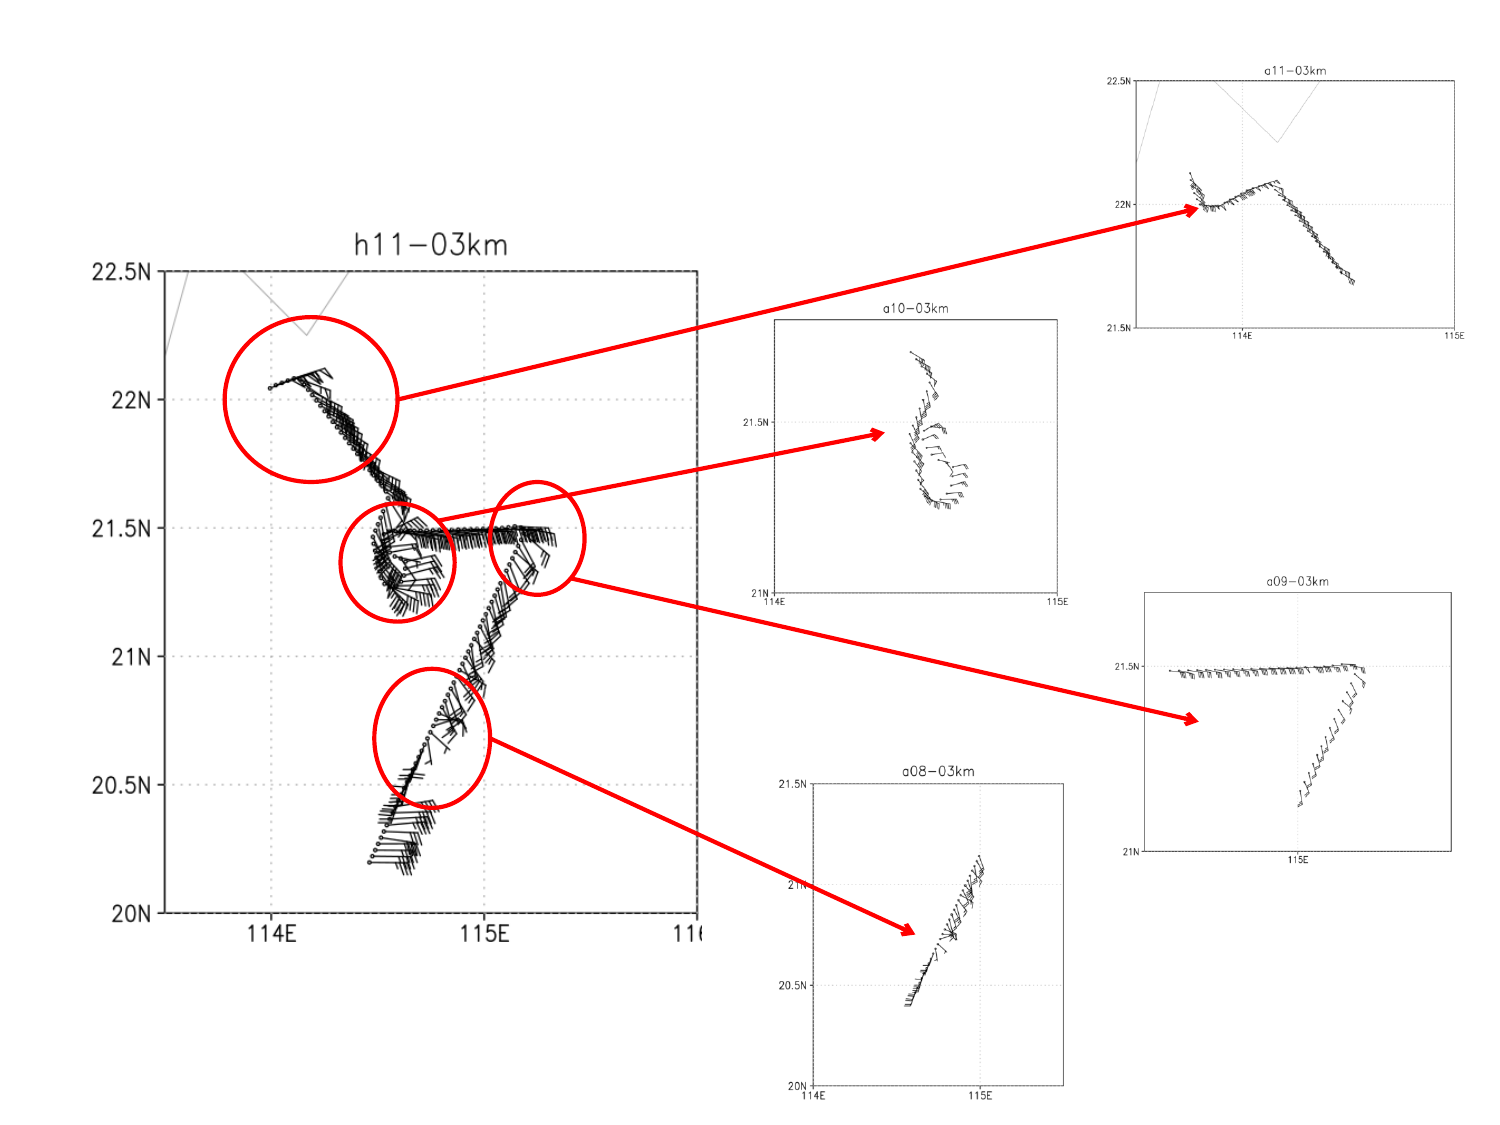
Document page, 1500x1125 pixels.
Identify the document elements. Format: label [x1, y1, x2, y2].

text_box [64, 54, 1500, 1118]
